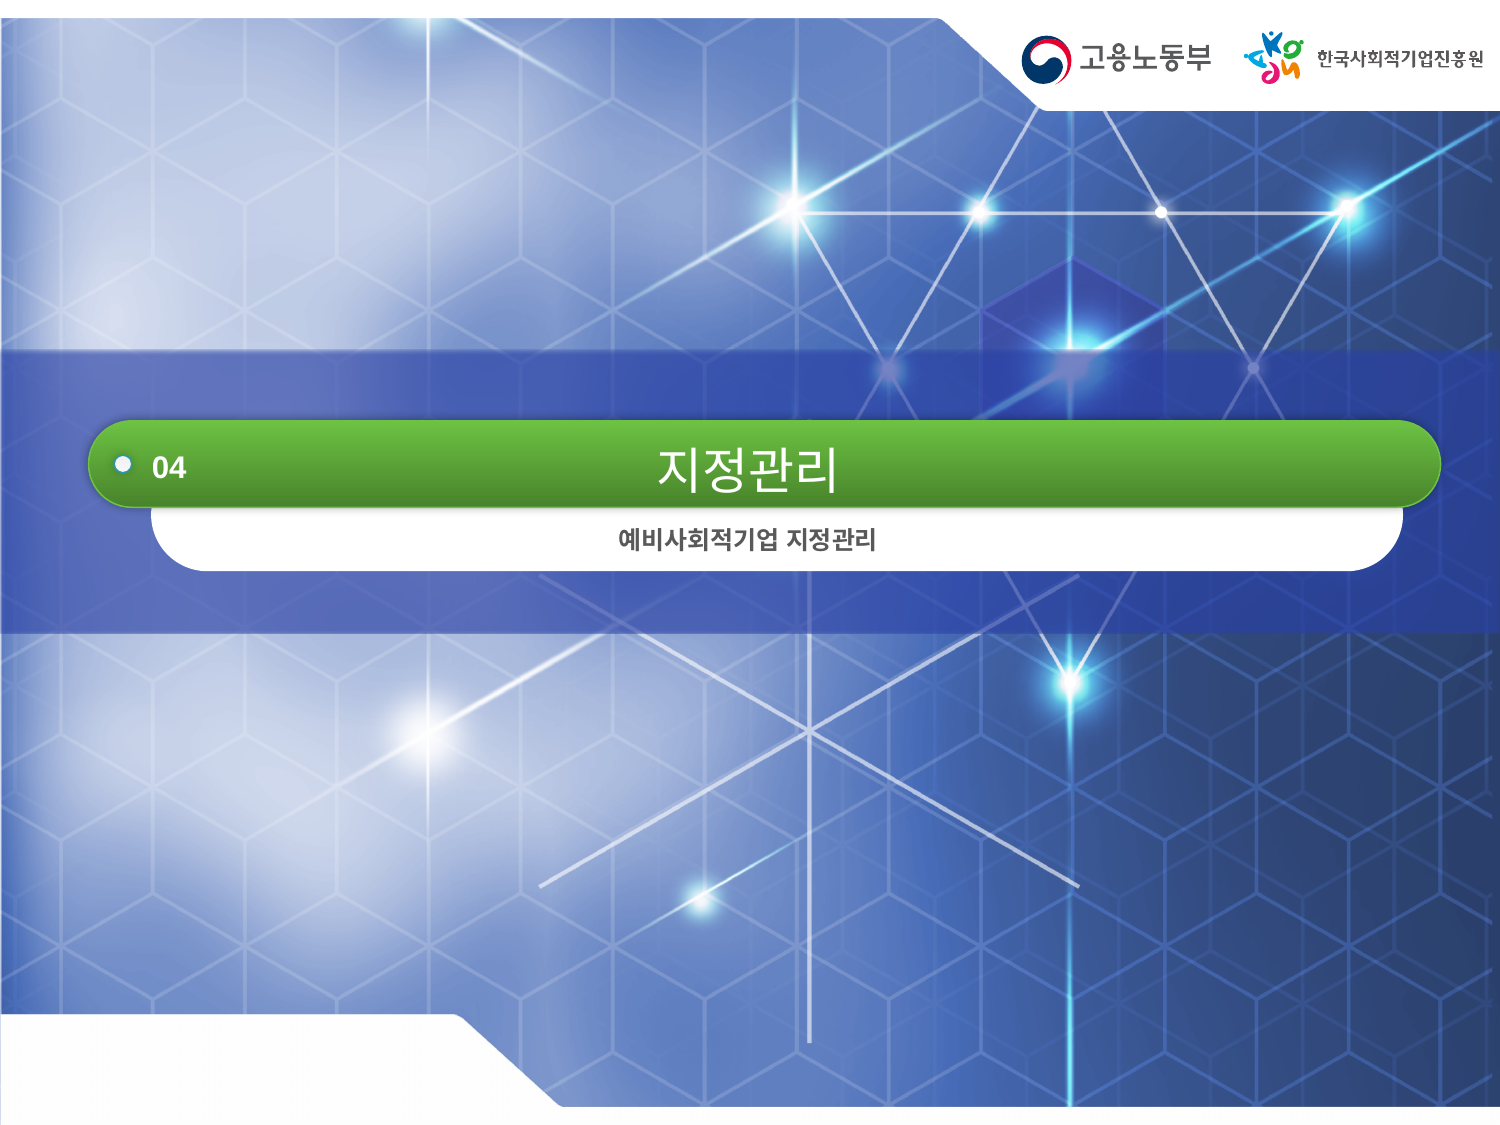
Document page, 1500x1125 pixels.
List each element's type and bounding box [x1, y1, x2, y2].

text_box [88, 420, 1441, 572]
picture [0, 0, 1500, 353]
picture [2, 1015, 1500, 1125]
picture [0, 633, 1500, 1014]
